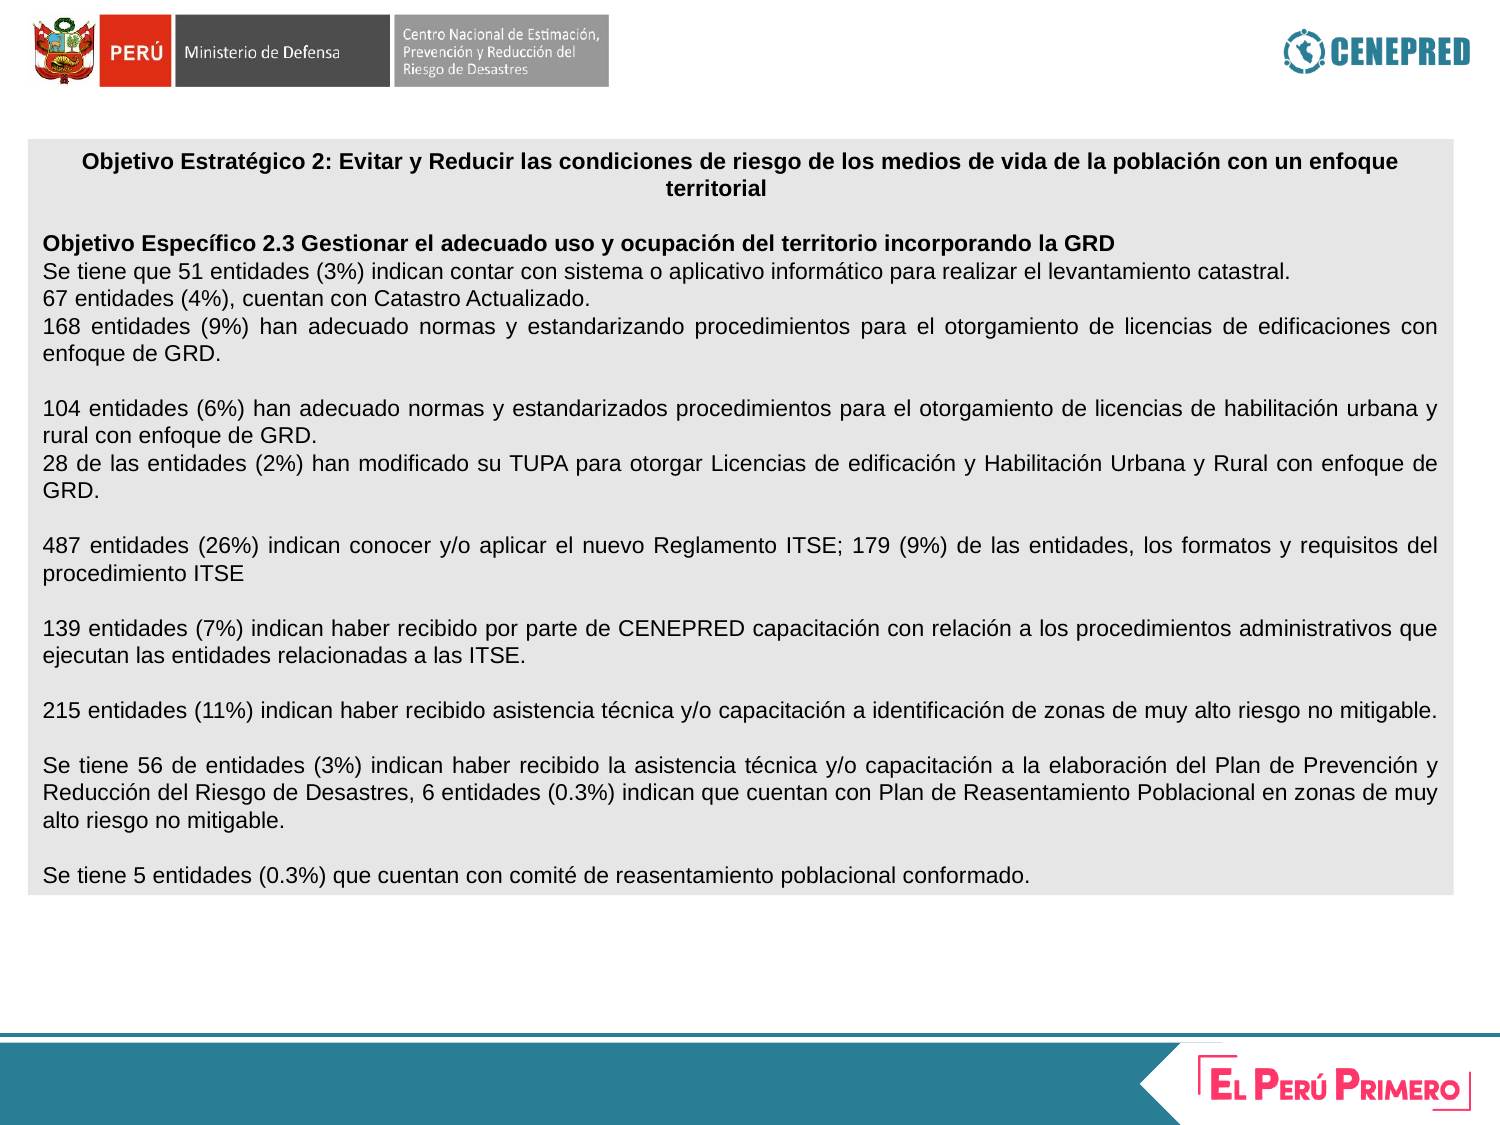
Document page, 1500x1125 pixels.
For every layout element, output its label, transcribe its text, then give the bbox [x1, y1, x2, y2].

picture [1198, 1055, 1471, 1111]
text_box Objetivo Estratégico 2: Evitar y Reducir las condiciones de riesgo de los medios de vida de la población con un enfoque territorial Objetivo Específico 2.3 Gestionar el adecuado uso y ocupación del territorio incorporando la GRD Se tiene que 51 entidades (3%) indican contar con sistema o aplicativo informático para realizar el levantamiento catastral. 67 entidades (4%), cuentan con Catastro Actualizado. 168 entidades (9%) han adecuado normas y estandarizando procedimientos para el otorgamiento de licencias de edificaciones con enfoque de GRD. 104 entidades (6%) han adecuado normas y estandarizados procedimientos para el otorgamiento de licencias de habilitación urbana y rural con enfoque de GRD. 28 de las entidades (2%) han modificado su TUPA para otorgar Licencias de edificación y Habilitación Urbana y Rural con enfoque de GRD. 487 entidades (26%) indican conocer y/o aplicar el nuevo Reglamento ITSE; 179 (9%) de las entidades, los formatos y requisitos del procedimiento ITSE 139 entidades (7%) indican haber recibido por parte de CENEPRED capacitación con relación a los procedimientos administrativos que ejecutan las entidades relacionadas a las ITSE. 215 entidades (11%) indican haber recibido asistencia técnica y/o capacitación a identificación de zonas de muy alto riesgo no mitigable. Se tiene 56 de entidades (3%) indican haber recibido la asistencia técnica y/o capacitación a la elaboración del Plan de Prevención y Reducción del Riesgo de Desastres, 6 entidades (0.3%) indican que cuentan con Plan de Reasentamiento Poblacional en zonas de muy alto riesgo no mitigable. Se tiene 5 entidades (0.3%) que cuentan con comité de reasentamiento poblacional conformado. [27, 139, 1454, 896]
picture [1283, 28, 1470, 74]
picture [29, 14, 609, 87]
